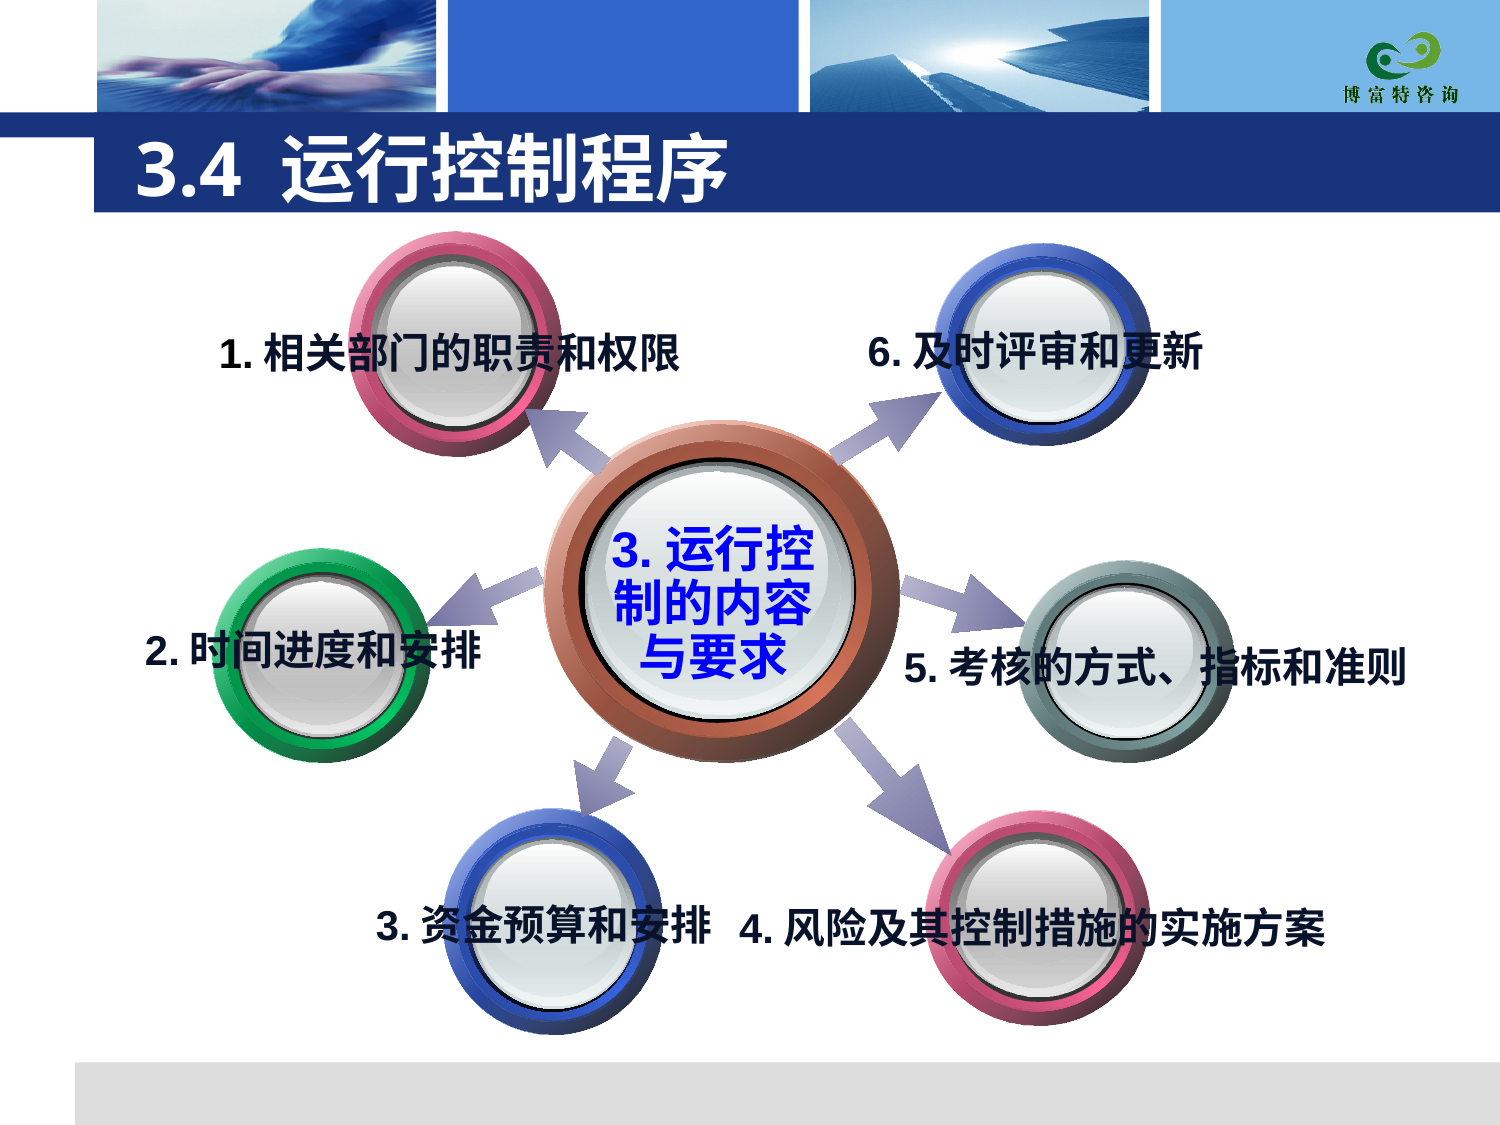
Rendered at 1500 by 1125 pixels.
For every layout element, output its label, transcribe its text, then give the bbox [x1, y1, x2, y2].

text_box [575, 772, 635, 806]
picture [97, 0, 437, 112]
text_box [742, 810, 1353, 1026]
picture [1329, 31, 1477, 106]
picture [810, 0, 1150, 112]
text_box 2.时间进度和安排 [130, 599, 207, 685]
text_box [904, 574, 1012, 633]
text_box 5.考核的方式、指标和准则 [904, 633, 1012, 699]
text_box 5.考核的方式、指标和准则 [1238, 633, 1432, 699]
text_box [867, 764, 934, 808]
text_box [855, 243, 1226, 446]
text_box 2.时间进度和安排 [435, 599, 510, 685]
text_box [212, 548, 431, 763]
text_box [206, 231, 707, 457]
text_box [1017, 560, 1235, 763]
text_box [363, 808, 739, 1036]
title 3.4 运行控制程序 [120, 119, 1401, 213]
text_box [543, 420, 900, 763]
text_box [450, 566, 538, 599]
